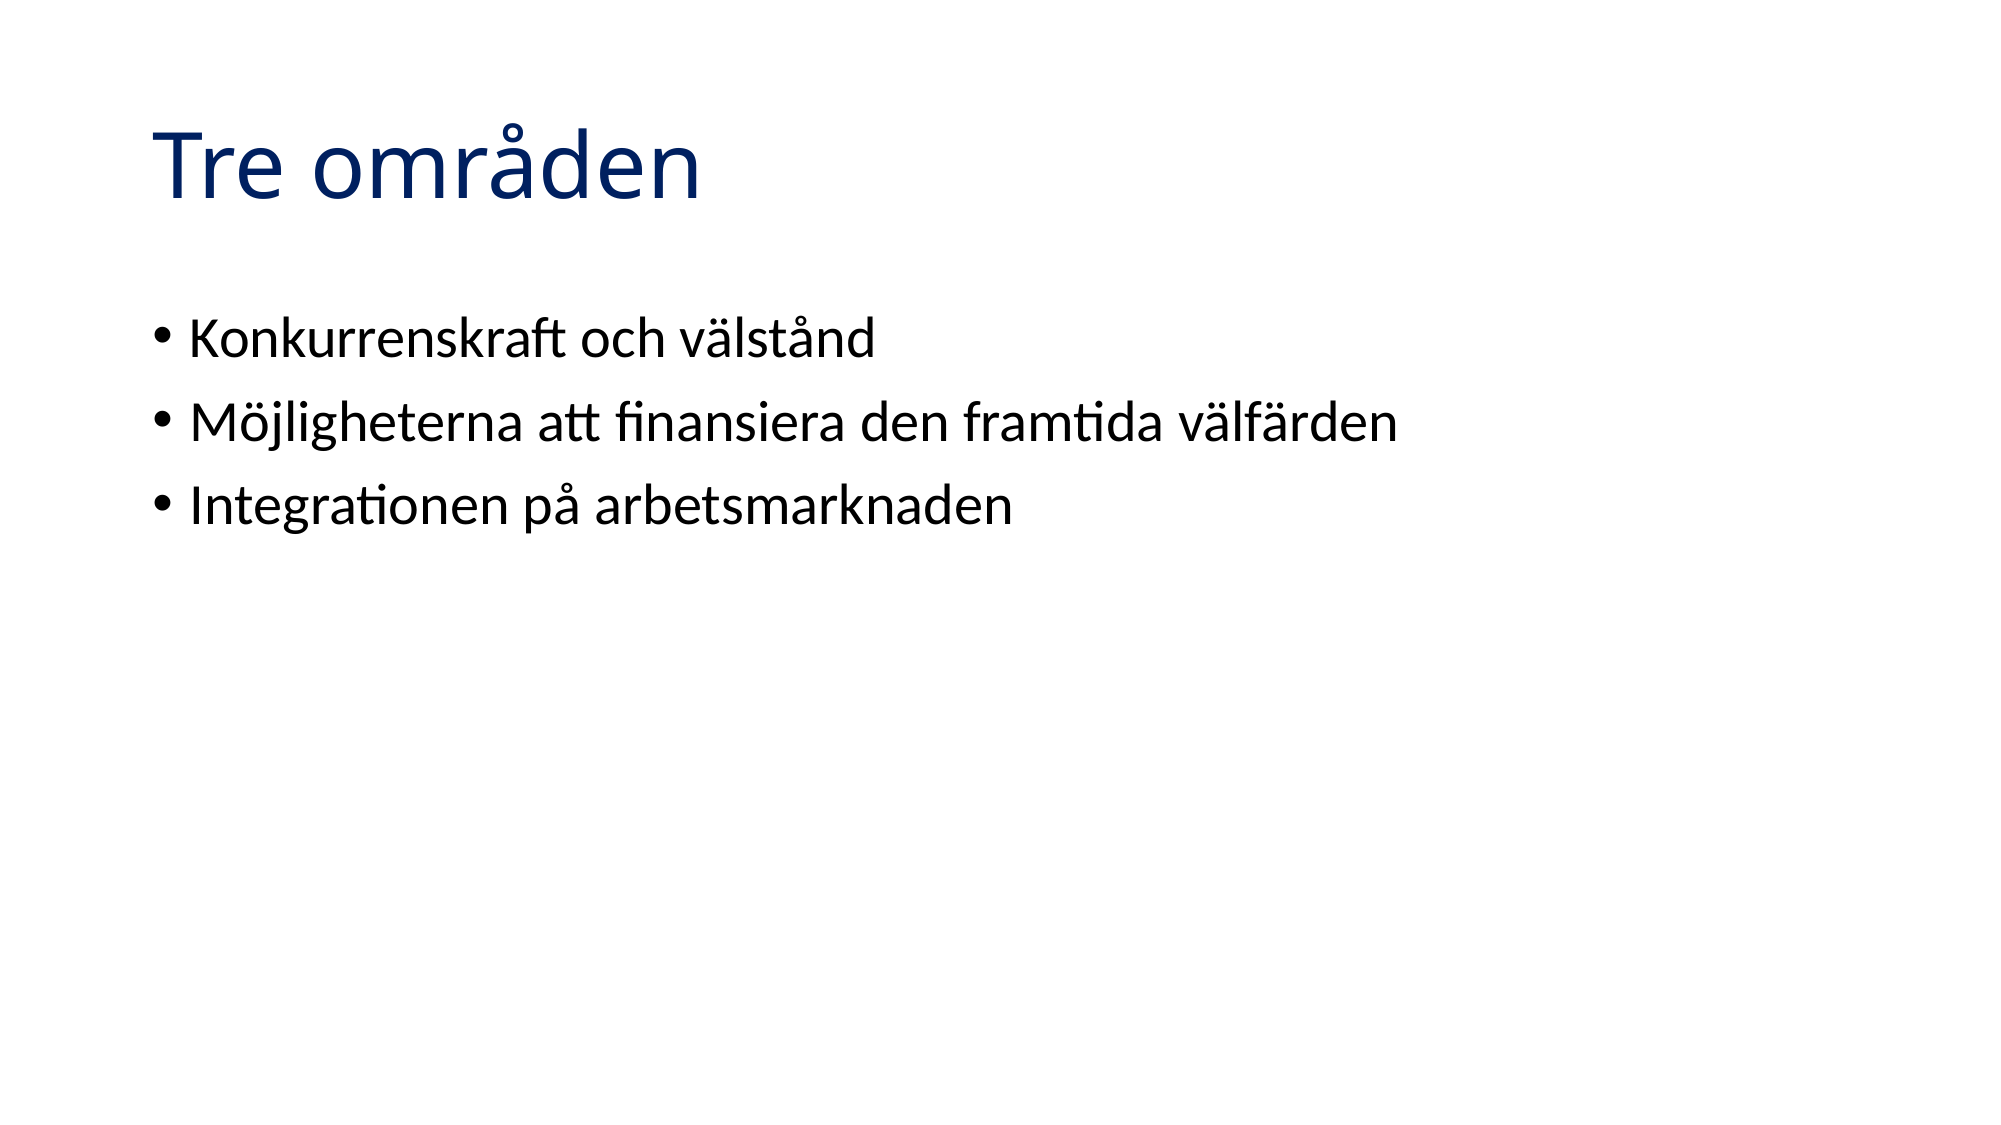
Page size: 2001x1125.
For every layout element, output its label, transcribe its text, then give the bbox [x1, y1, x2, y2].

list Konkurrenskraft och välstånd Möjligheterna att finansiera den framtida välfärden Integrationen på arbetsmarknaden [137, 299, 1863, 1014]
title Tre områden [137, 59, 1863, 278]
